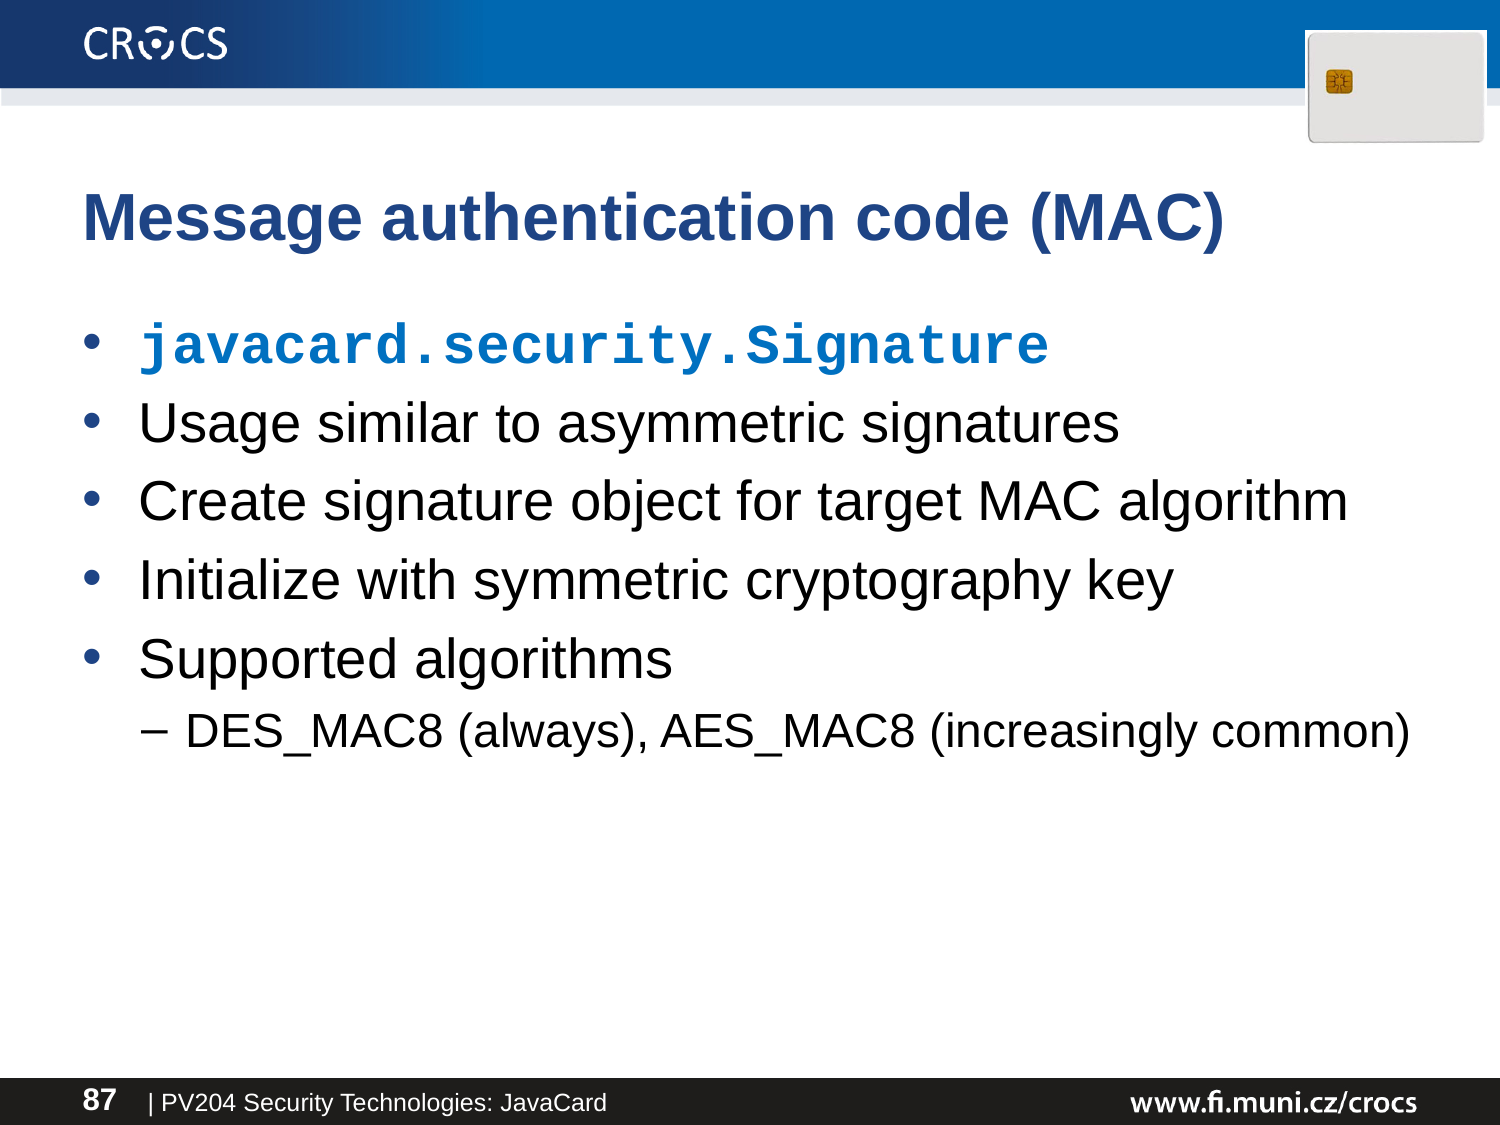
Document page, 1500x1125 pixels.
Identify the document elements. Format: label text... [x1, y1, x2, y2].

slide_number 87 [82, 1078, 148, 1125]
title Message authentication code (MAC) [82, 148, 1433, 280]
list javacard.security.Signature Usage similar to asymmetric signatures Create signature object for target MAC algorithm Initialize with symmetric cryptography key Supported algorithms DES_MAC8 (always), AES_MAC8 (increasingly common) [82, 306, 1433, 988]
footer | PV204 Security Technologies: JavaCard [148, 1078, 623, 1125]
picture [0, 0, 1500, 1125]
